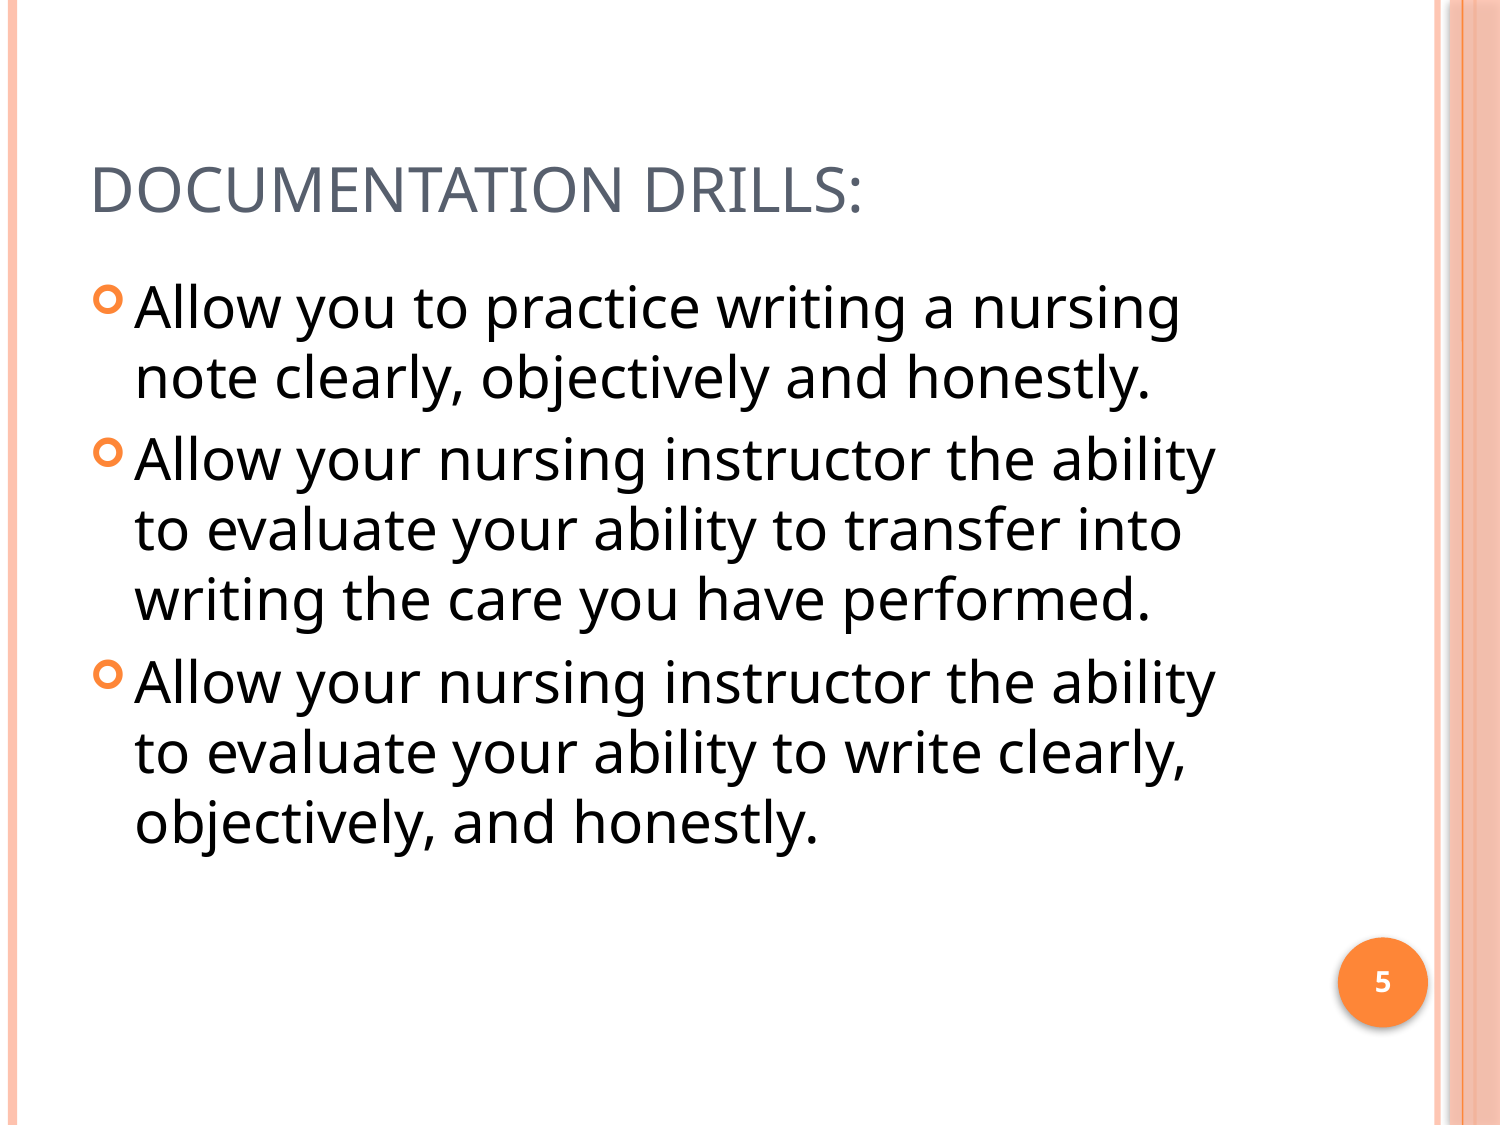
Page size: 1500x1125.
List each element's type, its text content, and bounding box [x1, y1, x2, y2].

list Allow you to practice writing a nursing note clearly, objectively and honestly. Allow your nursing instructor the ability to evaluate your ability to transfer into writing the care you have performed. Allow your nursing instructor the ability to evaluate your ability to write clearly, objectively, and honestly. [75, 262, 1300, 1062]
slide_number 5 [1333, 940, 1434, 1027]
title Documentation Drills: [75, 45, 1300, 233]
